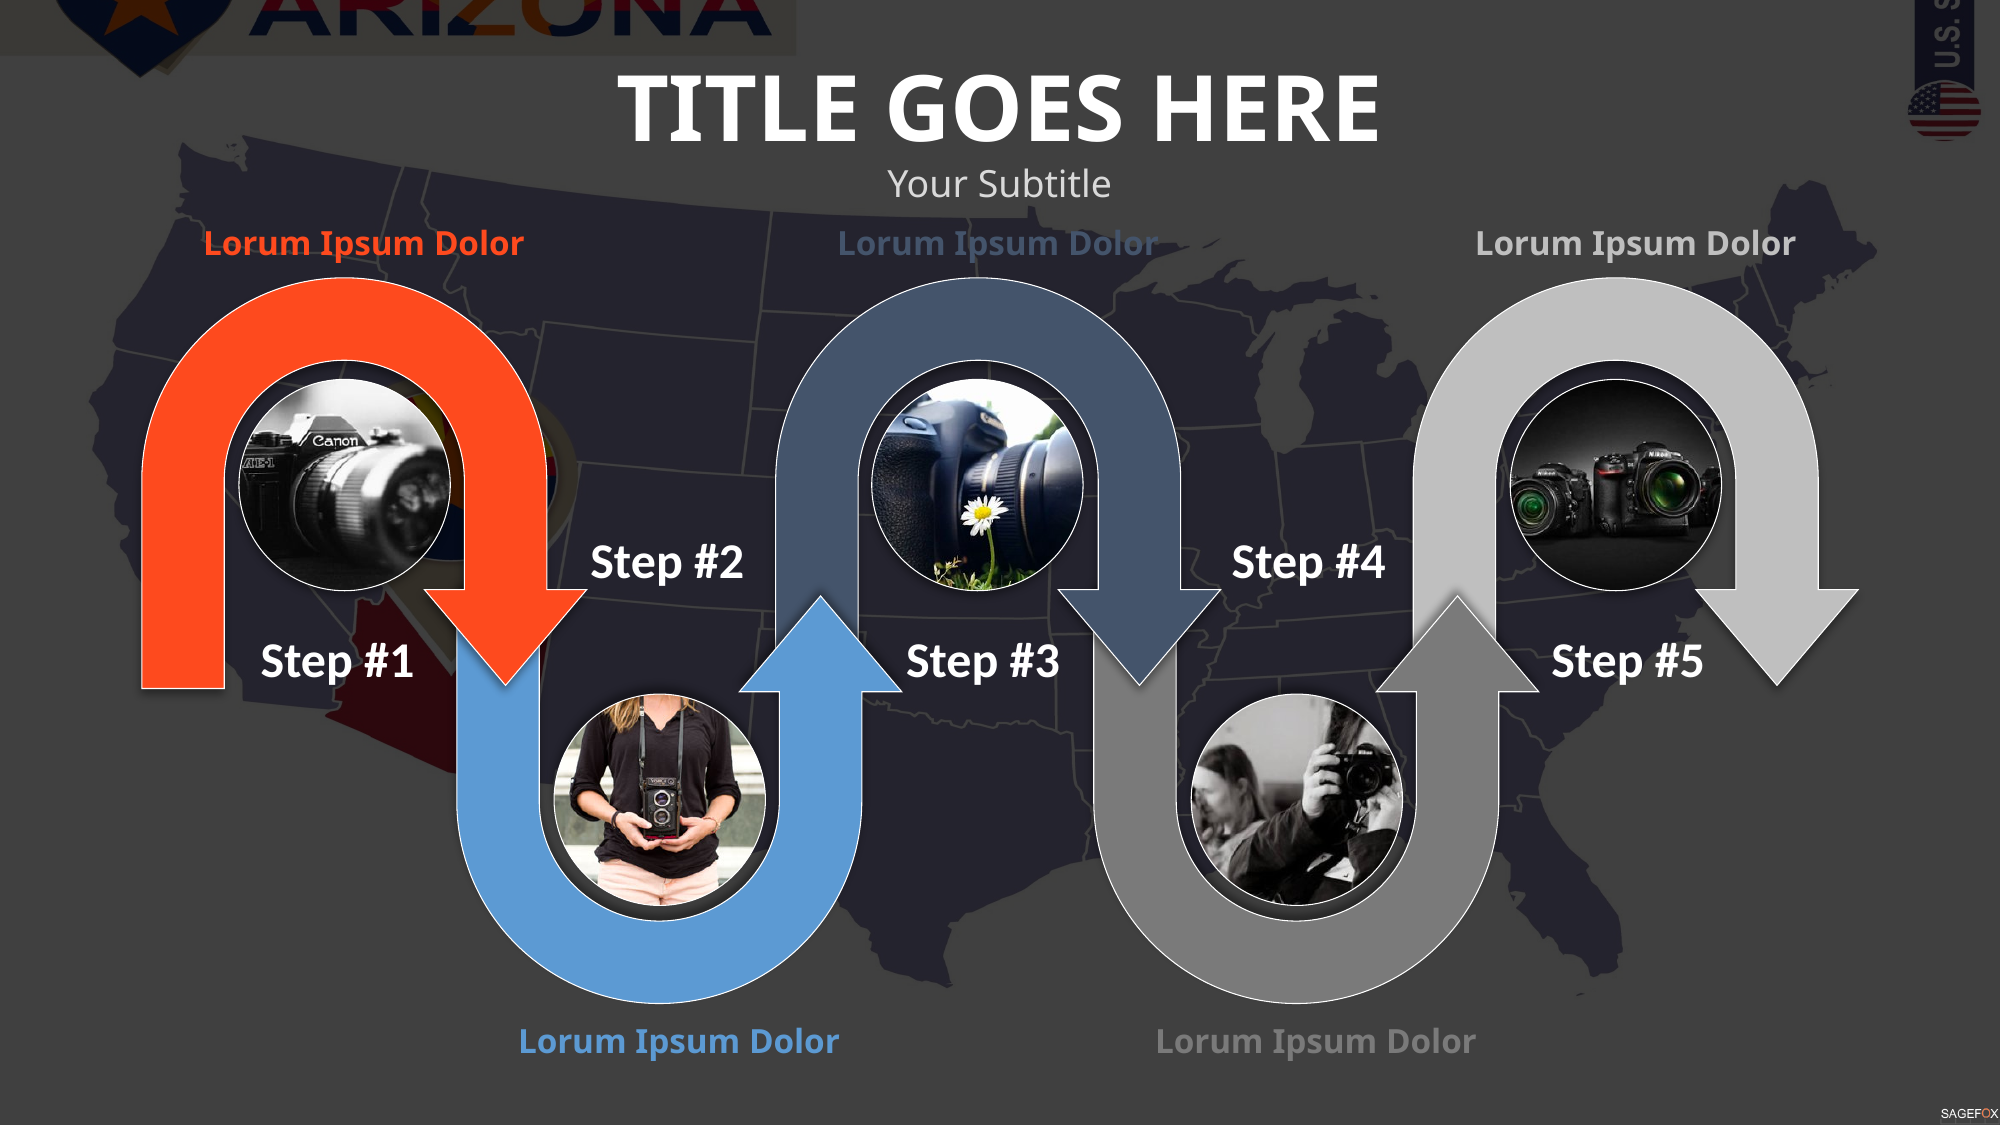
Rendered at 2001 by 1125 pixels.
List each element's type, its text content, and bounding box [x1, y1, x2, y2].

text_box [870, 378, 1085, 592]
text_box [237, 378, 452, 592]
text_box TITLE GOES HERE Your Subtitle [548, 42, 1452, 212]
text_box Step #1 [260, 627, 415, 688]
text_box Lorum Ipsum Dolor [817, 222, 1179, 263]
text_box Step #3 [905, 627, 1061, 688]
text_box Step #5 [1551, 627, 1706, 688]
text_box [1412, 276, 1861, 687]
text_box Lorum Ipsum Dolor [1455, 222, 1817, 263]
text_box [553, 693, 767, 907]
text_box Lorum Ipsum Dolor [498, 1020, 860, 1061]
text_box Lorum Ipsum Dolor [1135, 1020, 1497, 1061]
text_box Lorum Ipsum Dolor [183, 222, 545, 263]
text_box [140, 276, 590, 690]
text_box [774, 276, 1223, 687]
text_box Step #2 [590, 528, 745, 589]
text_box Step #4 [1231, 528, 1386, 589]
text_box [1092, 594, 1541, 1005]
text_box [1190, 693, 1404, 907]
text_box [1509, 378, 1723, 592]
picture [0, 0, 2001, 1125]
text_box [455, 594, 905, 1005]
